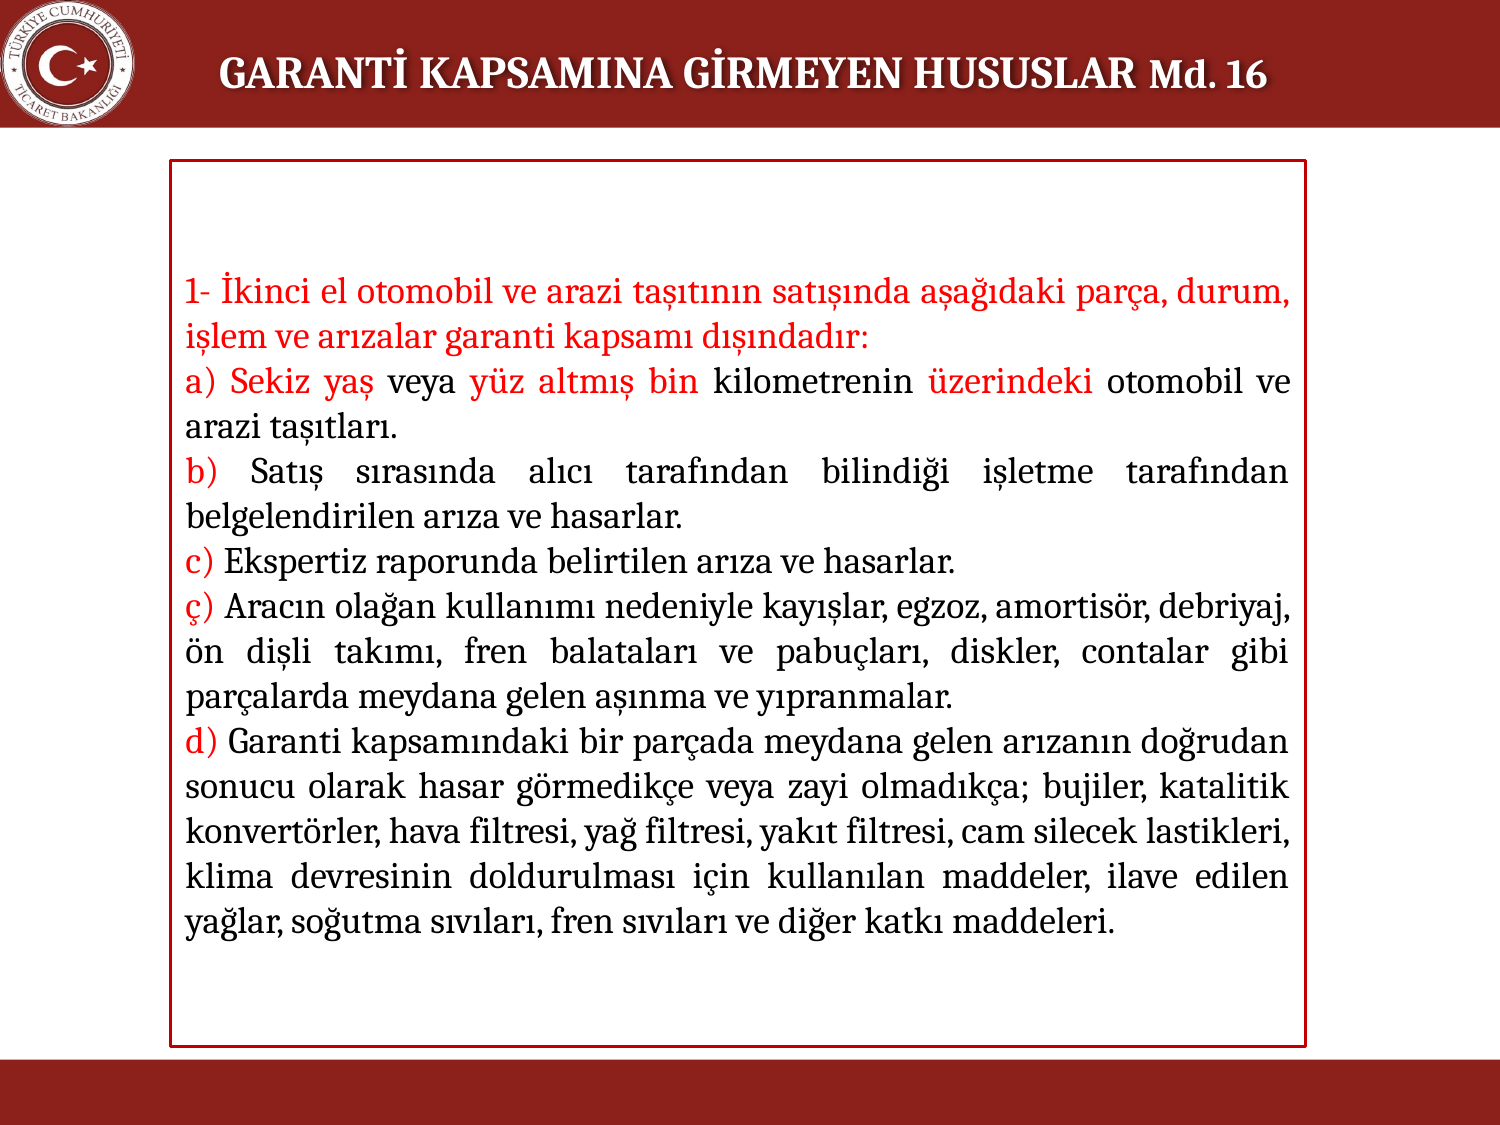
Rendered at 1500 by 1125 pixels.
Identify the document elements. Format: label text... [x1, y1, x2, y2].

text_box 1- İkinci el otomobil ve arazi taşıtının satışında aşağıdaki parça, durum, işlem ve arızalar garanti kapsamı dışındadır: a) Sekiz yaş veya yüz altmış bin kilometrenin üzerindeki otomobil ve arazi taşıtları. b) Satış sırasında alıcı tarafından bilindiği işletme tarafından belgelendirilen arıza ve hasarlar. c) Ekspertiz raporunda belirtilen arıza ve hasarlar. ç) Aracın olağan kullanımı nedeniyle kayışlar, egzoz, amortisör, debriyaj, ön dişli takımı, fren balataları ve pabuçları, diskler, contalar gibi parçalarda meydana gelen aşınma ve yıpranmalar. d) Garanti kapsamındaki bir parçada meydana gelen arızanın doğrudan sonucu olarak hasar görmedikçe veya zayi olmadıkça; bujiler, katalitik konvertörler, hava filtresi, yağ filtresi, yakıt filtresi, cam silecek lastikleri, klima devresinin doldurulması için kullanılan maddeler, ilave edilen yağlar, soğutma sıvıları, fren sıvıları ve diğer katkı maddeleri. [169, 160, 1307, 1048]
picture [0, 0, 135, 127]
text_box GARANTİ KAPSAMINA GİRMEYEN HUSUSLAR Md. 16 [170, 30, 1317, 102]
slide_number 24 [1218, 1059, 1380, 1120]
